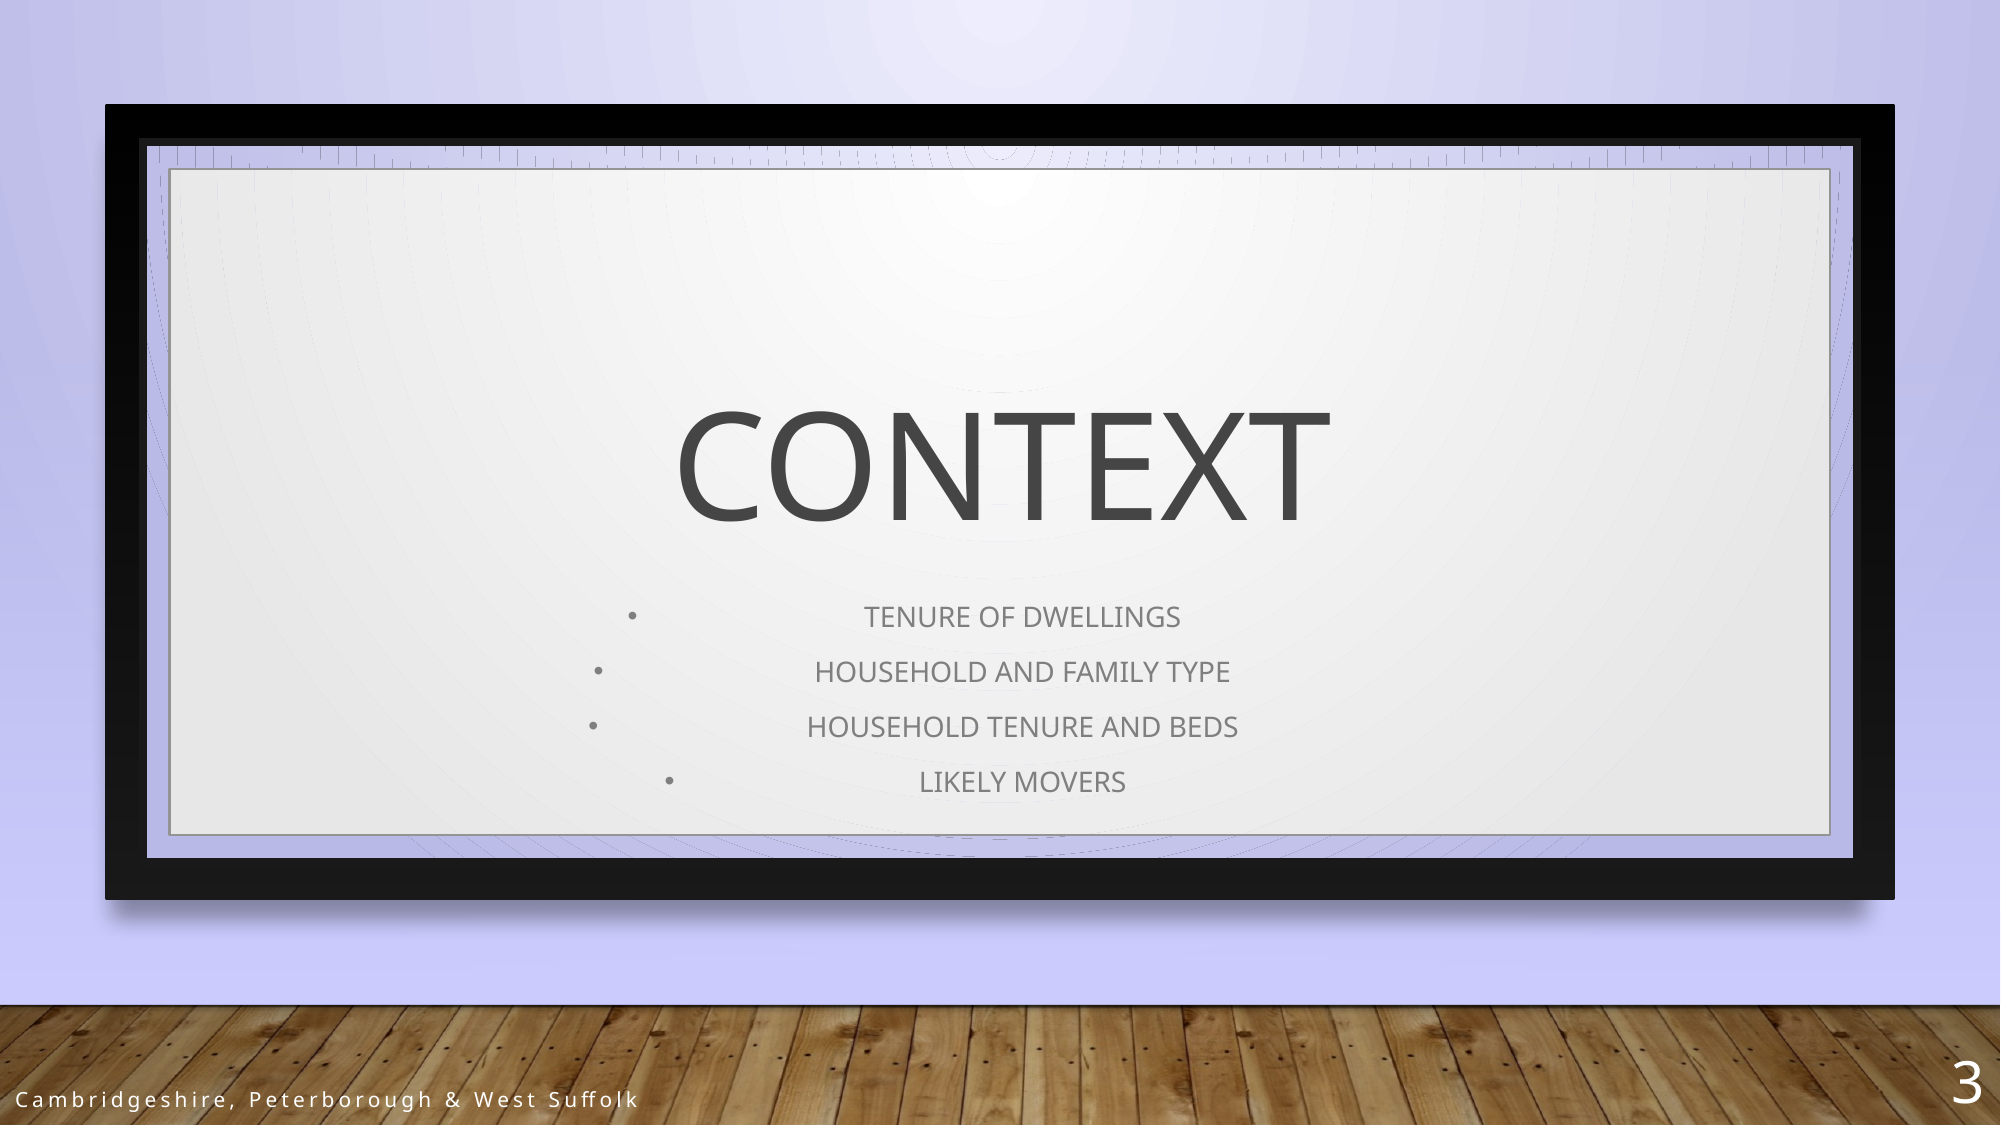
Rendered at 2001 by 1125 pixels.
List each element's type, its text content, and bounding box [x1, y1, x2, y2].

text_box [142, 141, 1858, 863]
text_box Context [255, 259, 1748, 576]
text_box [105, 104, 1895, 900]
picture [0, 1006, 2000, 1125]
text_box Tenure of dwellings Household and family type HOUSEHOLD Tenure and beds LIKELY MOVERS [251, 576, 1748, 815]
text_box [0, 330, 2000, 1004]
text_box [0, 0, 2000, 330]
text_box [168, 168, 1831, 836]
